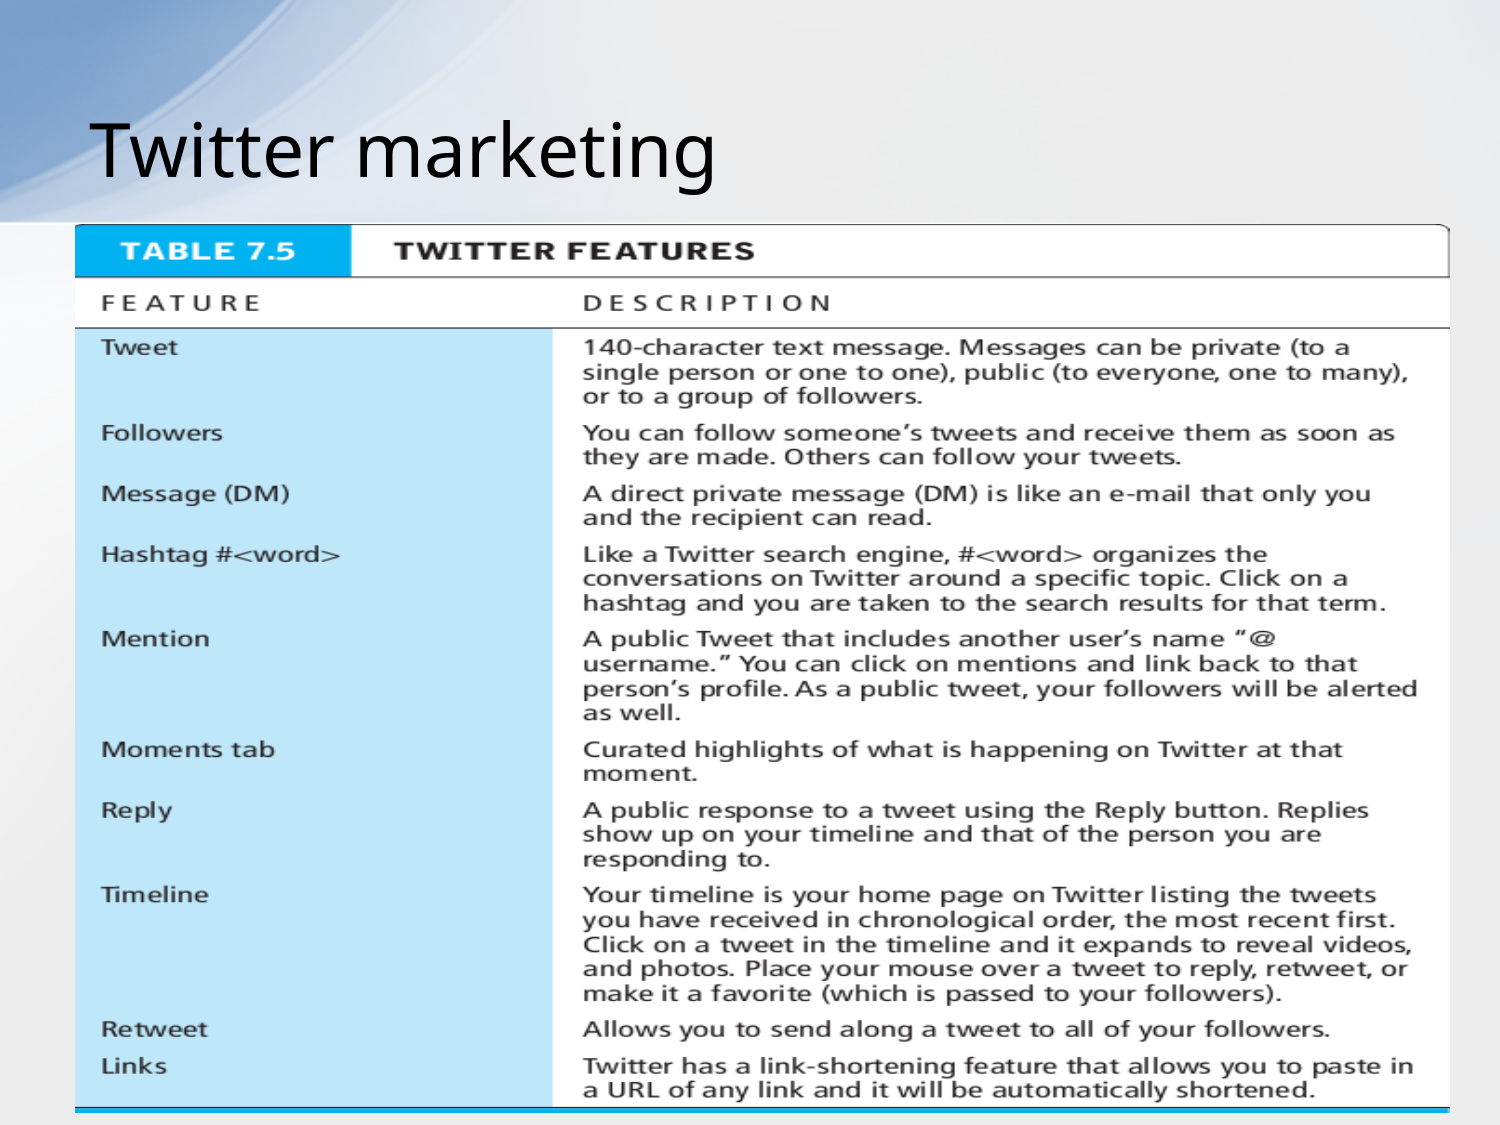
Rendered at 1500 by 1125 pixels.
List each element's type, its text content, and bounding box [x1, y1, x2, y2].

picture [0, 0, 1500, 1125]
title Twitter marketing [75, 58, 1425, 200]
